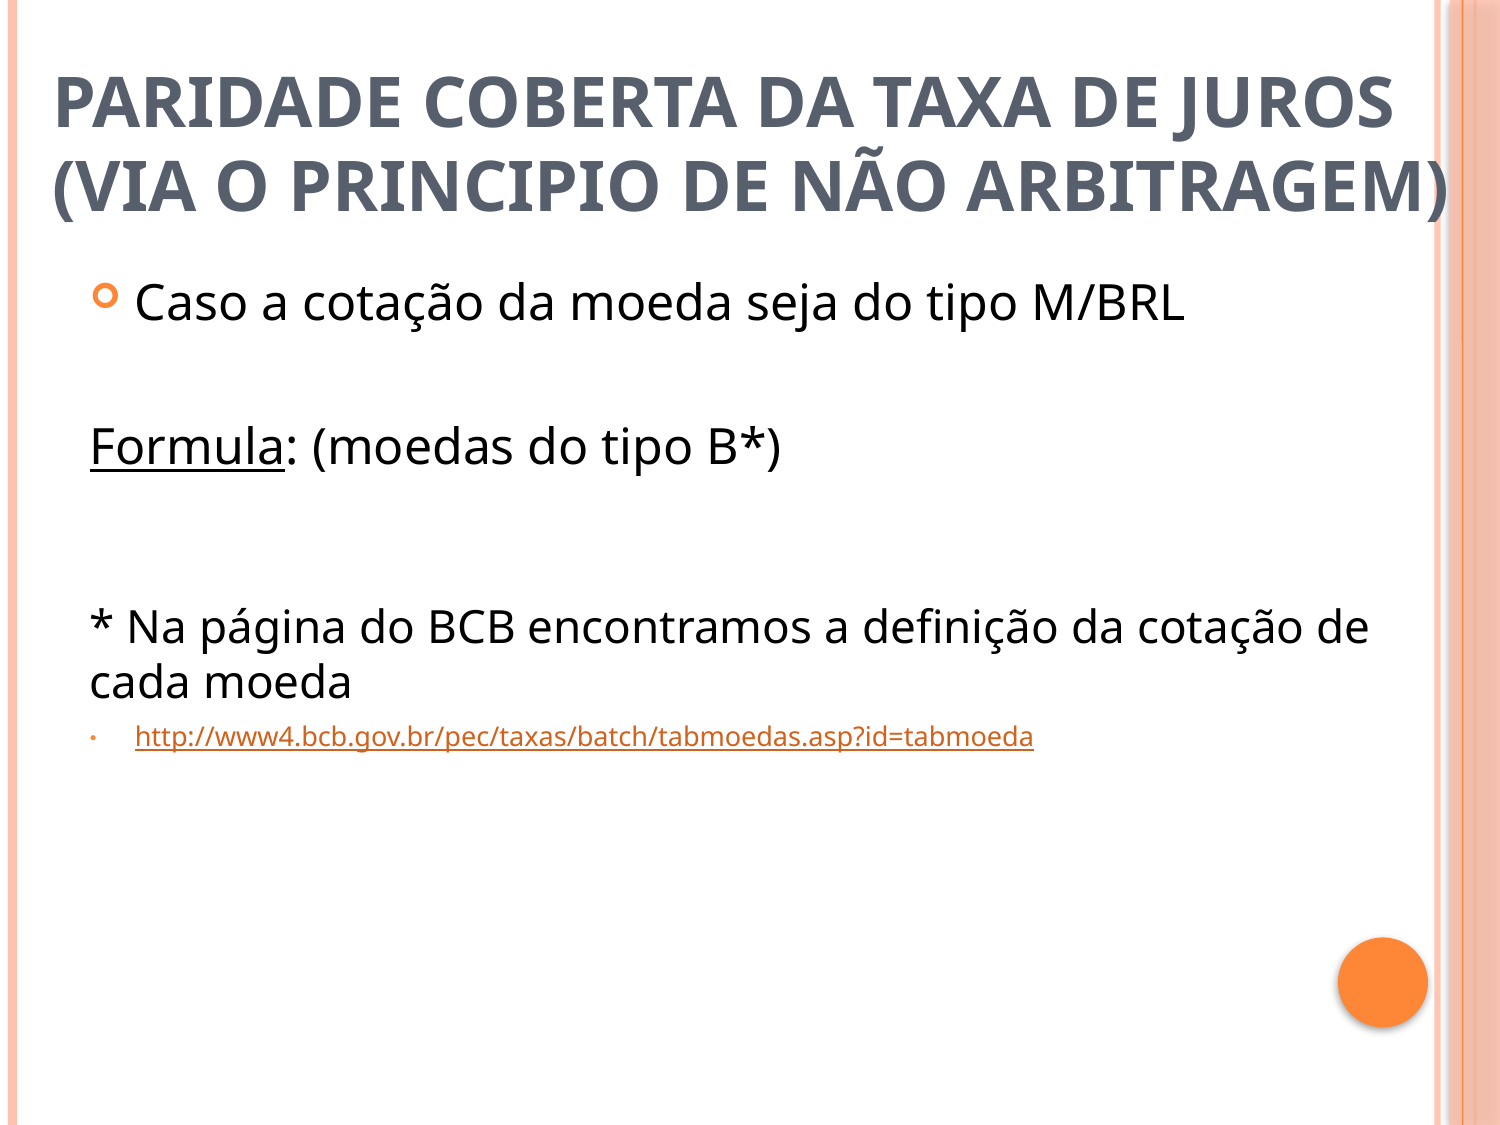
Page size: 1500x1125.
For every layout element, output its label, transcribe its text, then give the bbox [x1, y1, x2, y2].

title Paridade coberta da taxa de juros (via o principio de não arbitragem) [37, 45, 1475, 233]
